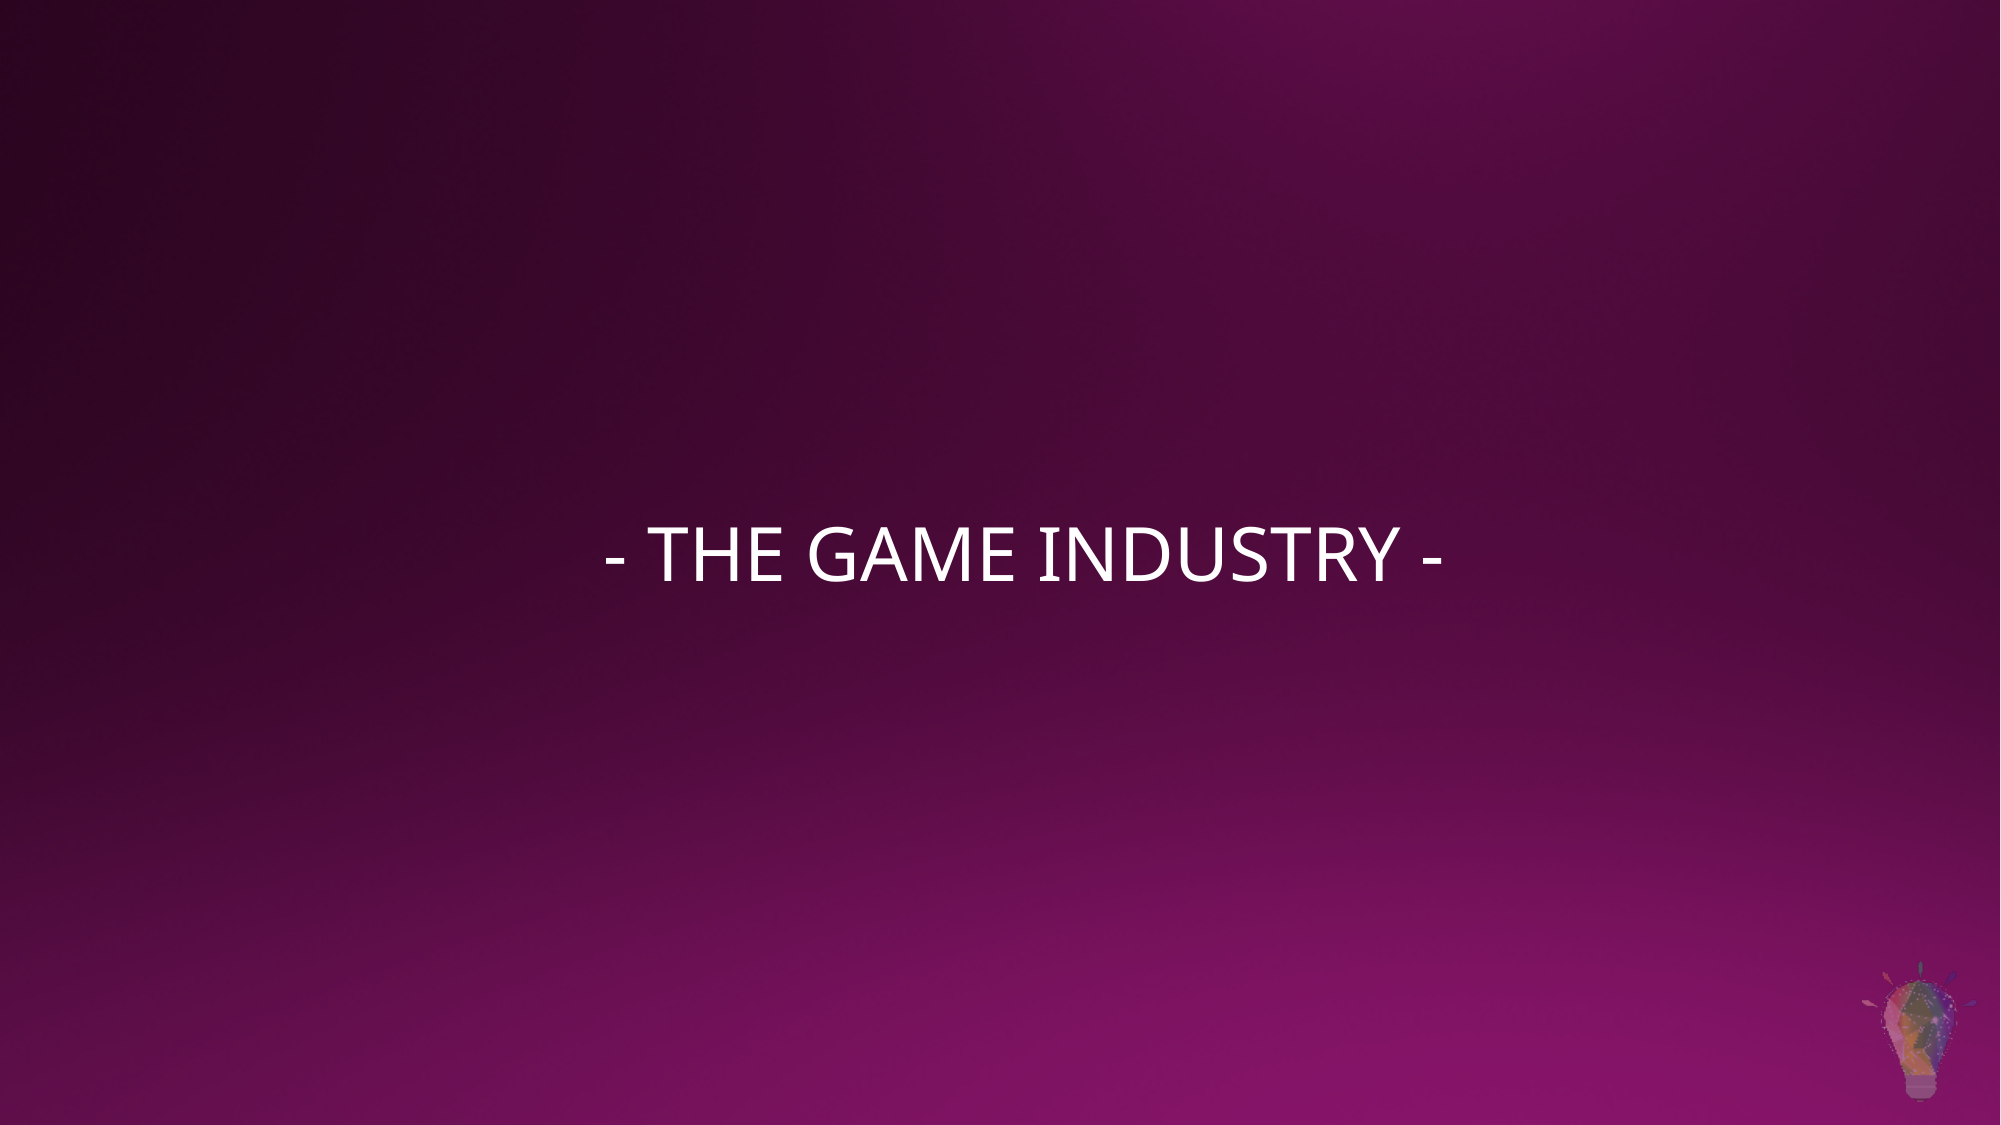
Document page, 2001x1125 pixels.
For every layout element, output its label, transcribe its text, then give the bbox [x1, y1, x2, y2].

picture [0, 0, 2001, 1125]
text_box - The Game industry - [415, 435, 1635, 679]
